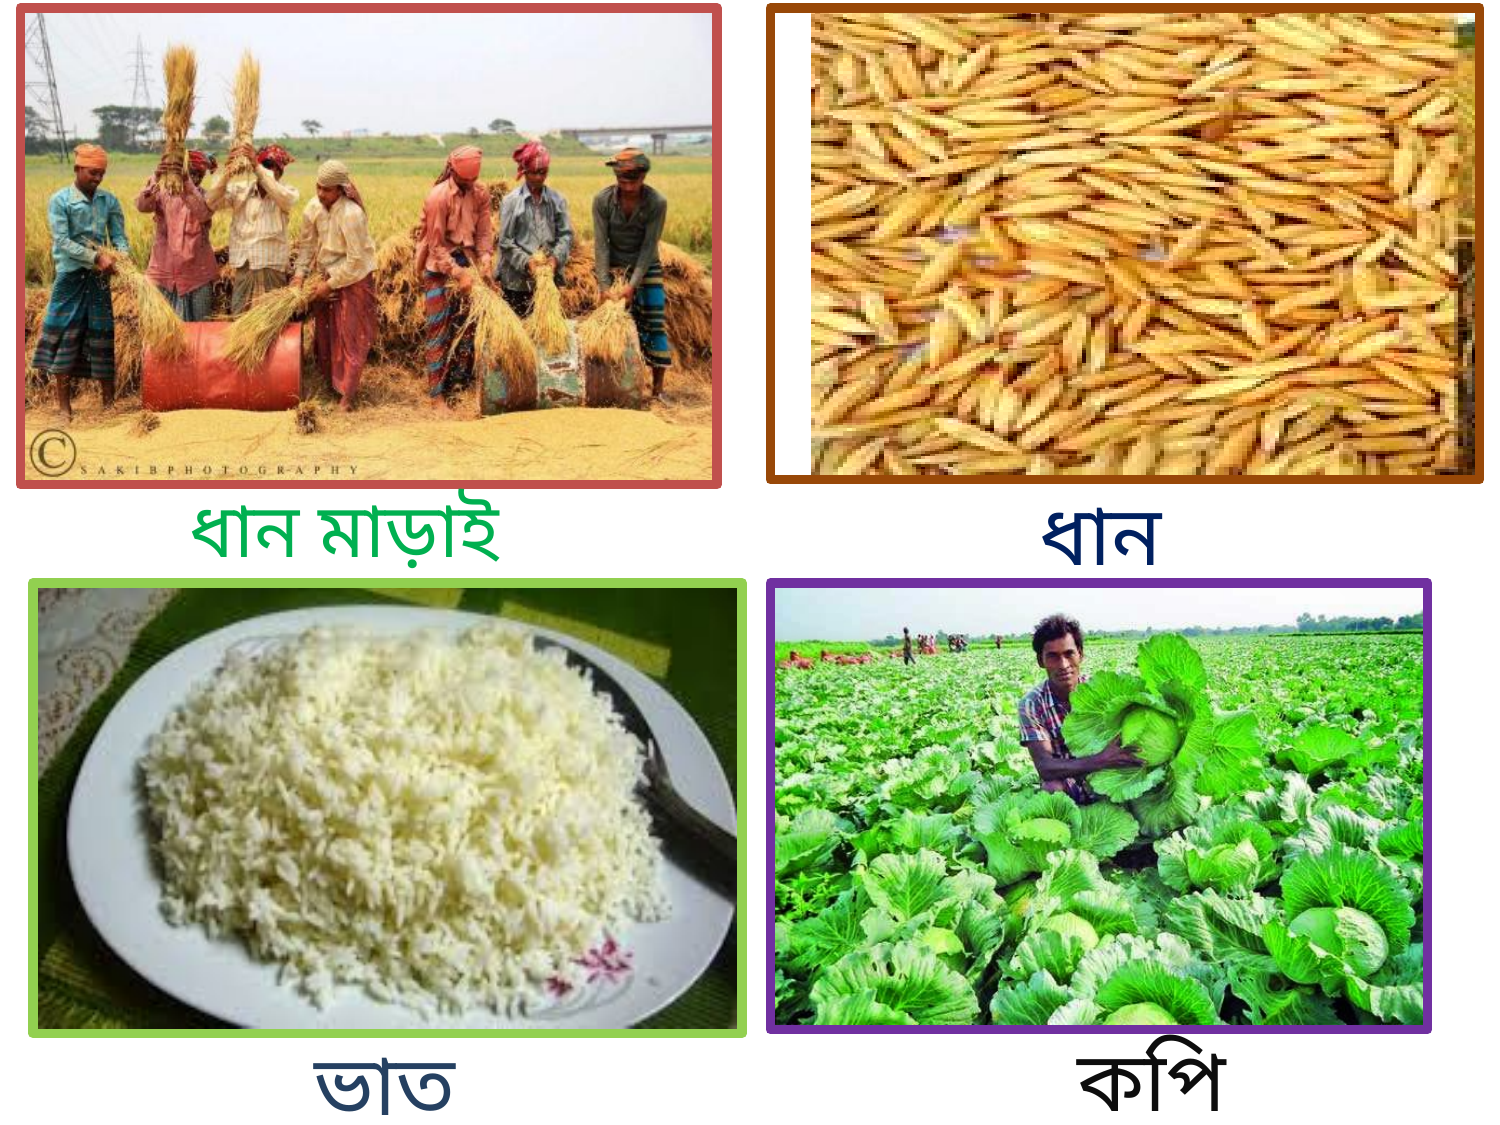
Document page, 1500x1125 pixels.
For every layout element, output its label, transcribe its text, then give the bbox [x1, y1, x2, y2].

picture [774, 587, 1424, 1026]
text_box ভাত [300, 1025, 816, 1125]
text_box কপি [1062, 1031, 1425, 1125]
picture [774, 12, 1476, 476]
picture [37, 587, 738, 1029]
text_box ধান [1025, 485, 1375, 578]
picture [24, 12, 713, 481]
text_box ধান মাড়াই [174, 489, 578, 580]
